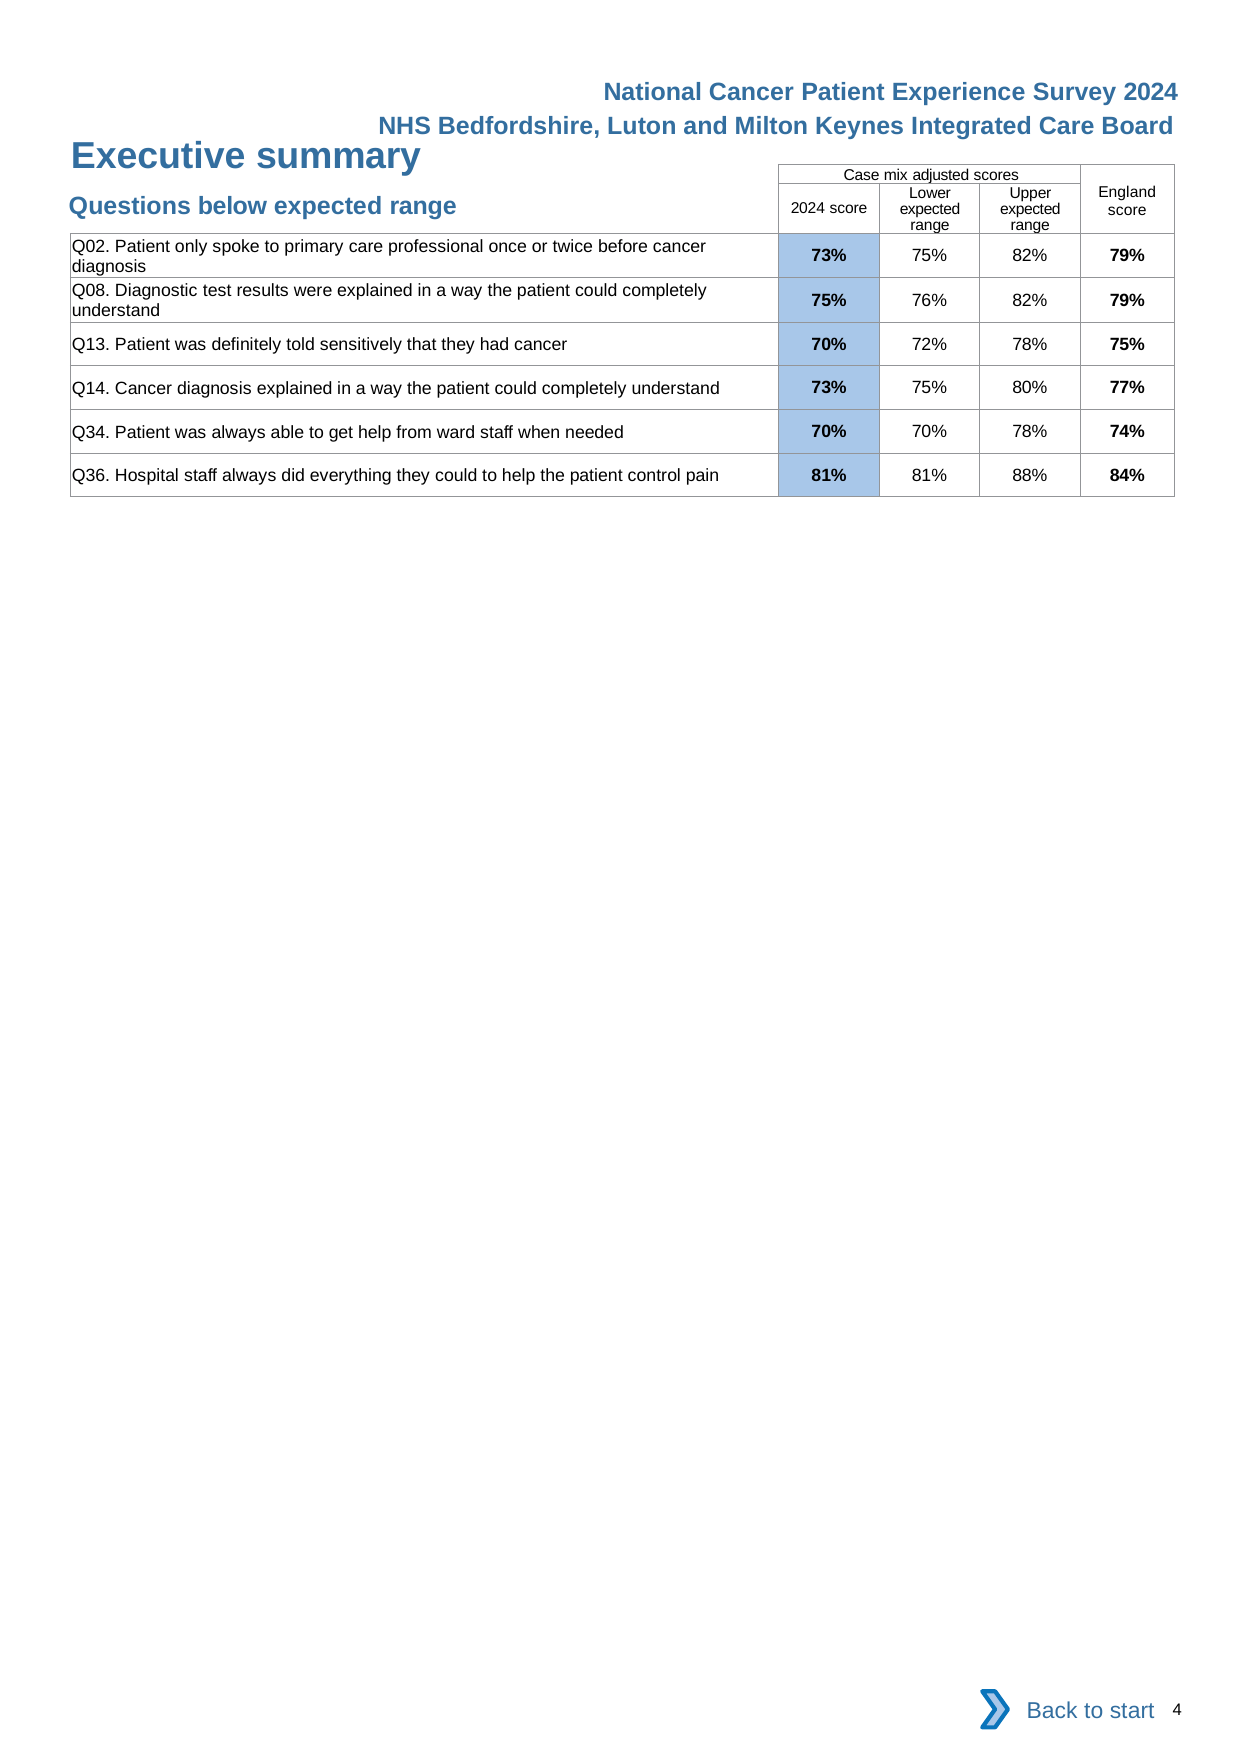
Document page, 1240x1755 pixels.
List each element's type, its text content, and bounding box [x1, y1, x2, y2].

table_cell 82% [980, 278, 1080, 322]
table_cell 73% [779, 234, 879, 277]
table_cell 88% [980, 454, 1080, 496]
table_cell 80% [980, 366, 1080, 409]
table_cell 70% [880, 410, 979, 453]
table_cell 78% [980, 323, 1080, 365]
table_cell Q36. Hospital staff always did everything they could to help the patient control pain [71, 454, 778, 496]
table_header England score [1081, 165, 1174, 233]
table_header Case mix adjusted scores [779, 165, 1080, 183]
table_cell Q13. Patient was definitely told sensitively that they had cancer [71, 323, 778, 365]
table_cell 2024 score [779, 184, 879, 233]
table_cell 70% [779, 323, 879, 365]
table_cell 75% [880, 366, 979, 409]
slide_number 4 [1176, 1699, 1234, 1720]
table_cell 70% [779, 410, 879, 453]
table_cell Q02. Patient only spoke to primary care professional once or twice before cancer diagnosis [71, 234, 778, 277]
table_cell 81% [880, 454, 979, 496]
table_cell 75% [779, 278, 879, 322]
table_cell Upper expected range [980, 184, 1080, 233]
table_cell 75% [880, 234, 979, 277]
text_box National Cancer Patient Experience Survey 2024 [588, 68, 1194, 113]
table_cell 72% [880, 323, 979, 365]
table_cell 79% [1081, 234, 1174, 277]
text_box NHS Bedfordshire, Luton and Milton Keynes Integrated Care Board [363, 102, 1191, 147]
table_cell 81% [779, 454, 879, 496]
table_cell 78% [980, 410, 1080, 453]
table_header [70, 165, 778, 233]
table_cell 73% [779, 366, 879, 409]
table_cell Q14. Cancer diagnosis explained in a way the patient could completely understand [71, 366, 778, 409]
table_cell 76% [880, 278, 979, 322]
table_cell 75% [1081, 323, 1174, 365]
table_cell Q08. Diagnostic test results were explained in a way the patient could completely understand [71, 278, 778, 322]
table_cell Lower expected range [880, 184, 979, 233]
table_cell Q34. Patient was always able to get help from ward staff when needed [71, 410, 778, 453]
table_cell 84% [1081, 454, 1174, 496]
table_cell 74% [1081, 410, 1174, 453]
table_cell 82% [980, 234, 1080, 277]
table_cell 79% [1081, 278, 1174, 322]
table_cell 77% [1081, 366, 1174, 409]
title Executive summary [68, 131, 465, 189]
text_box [981, 1677, 1170, 1741]
